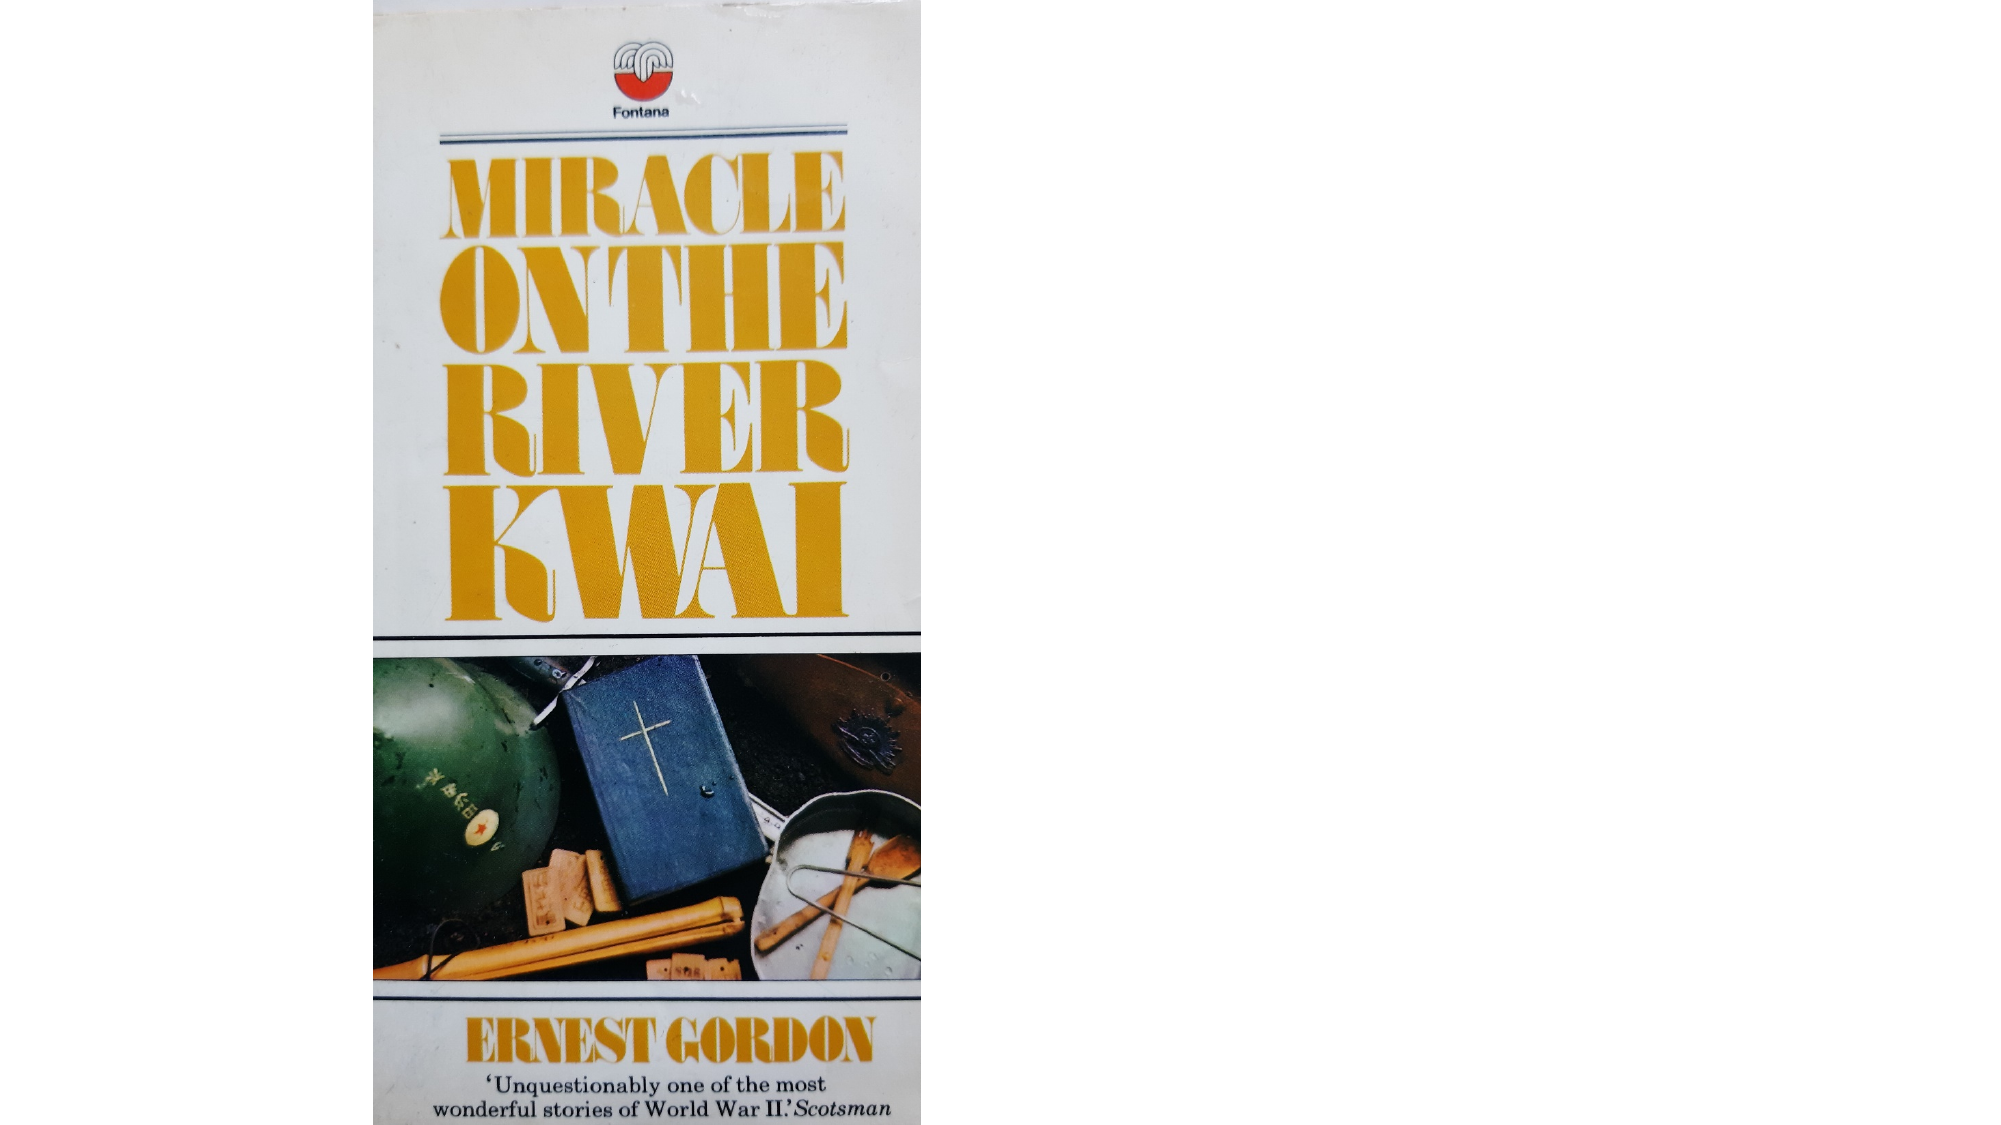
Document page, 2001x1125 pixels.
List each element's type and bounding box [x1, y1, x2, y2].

picture [373, 0, 921, 1125]
